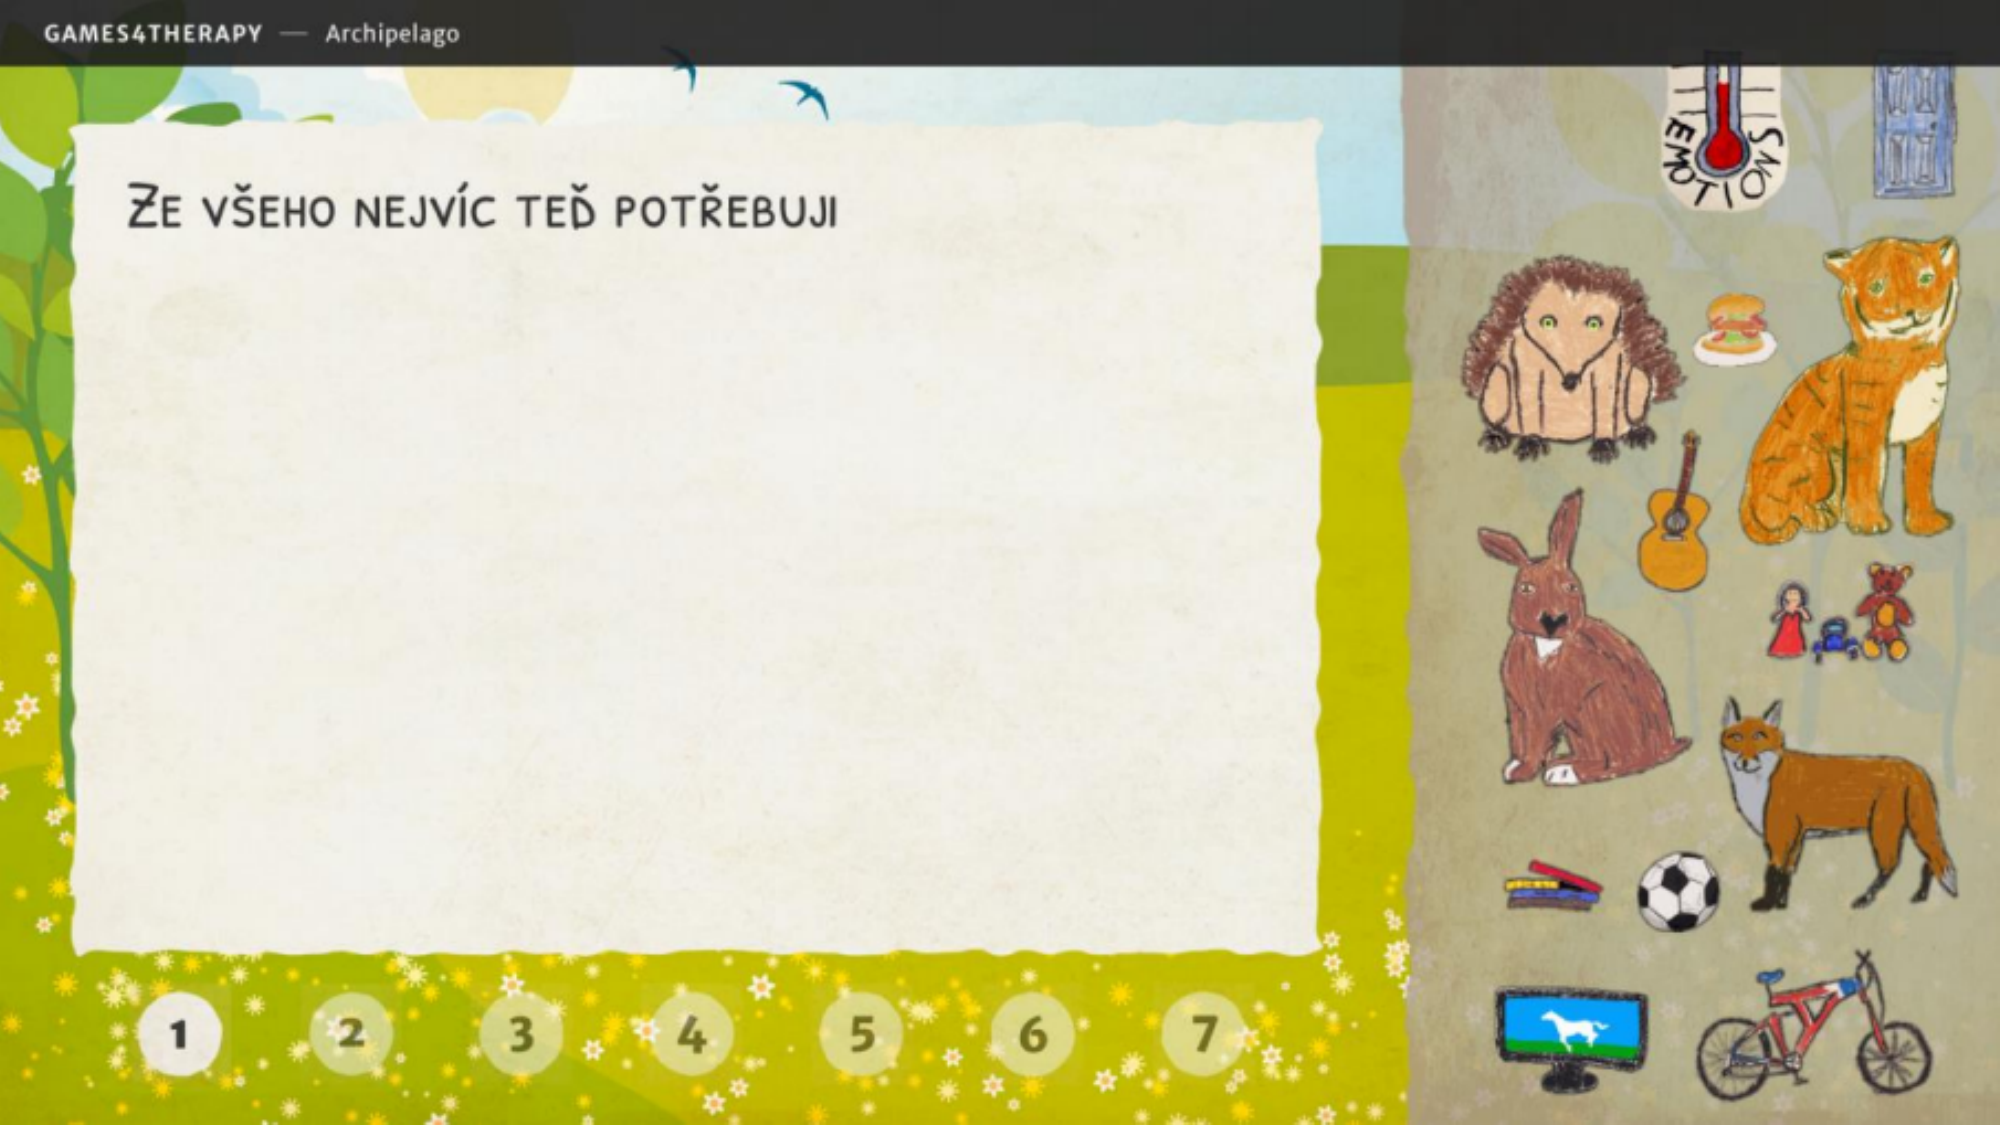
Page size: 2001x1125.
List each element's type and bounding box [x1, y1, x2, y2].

list [0, 0, 2000, 1125]
